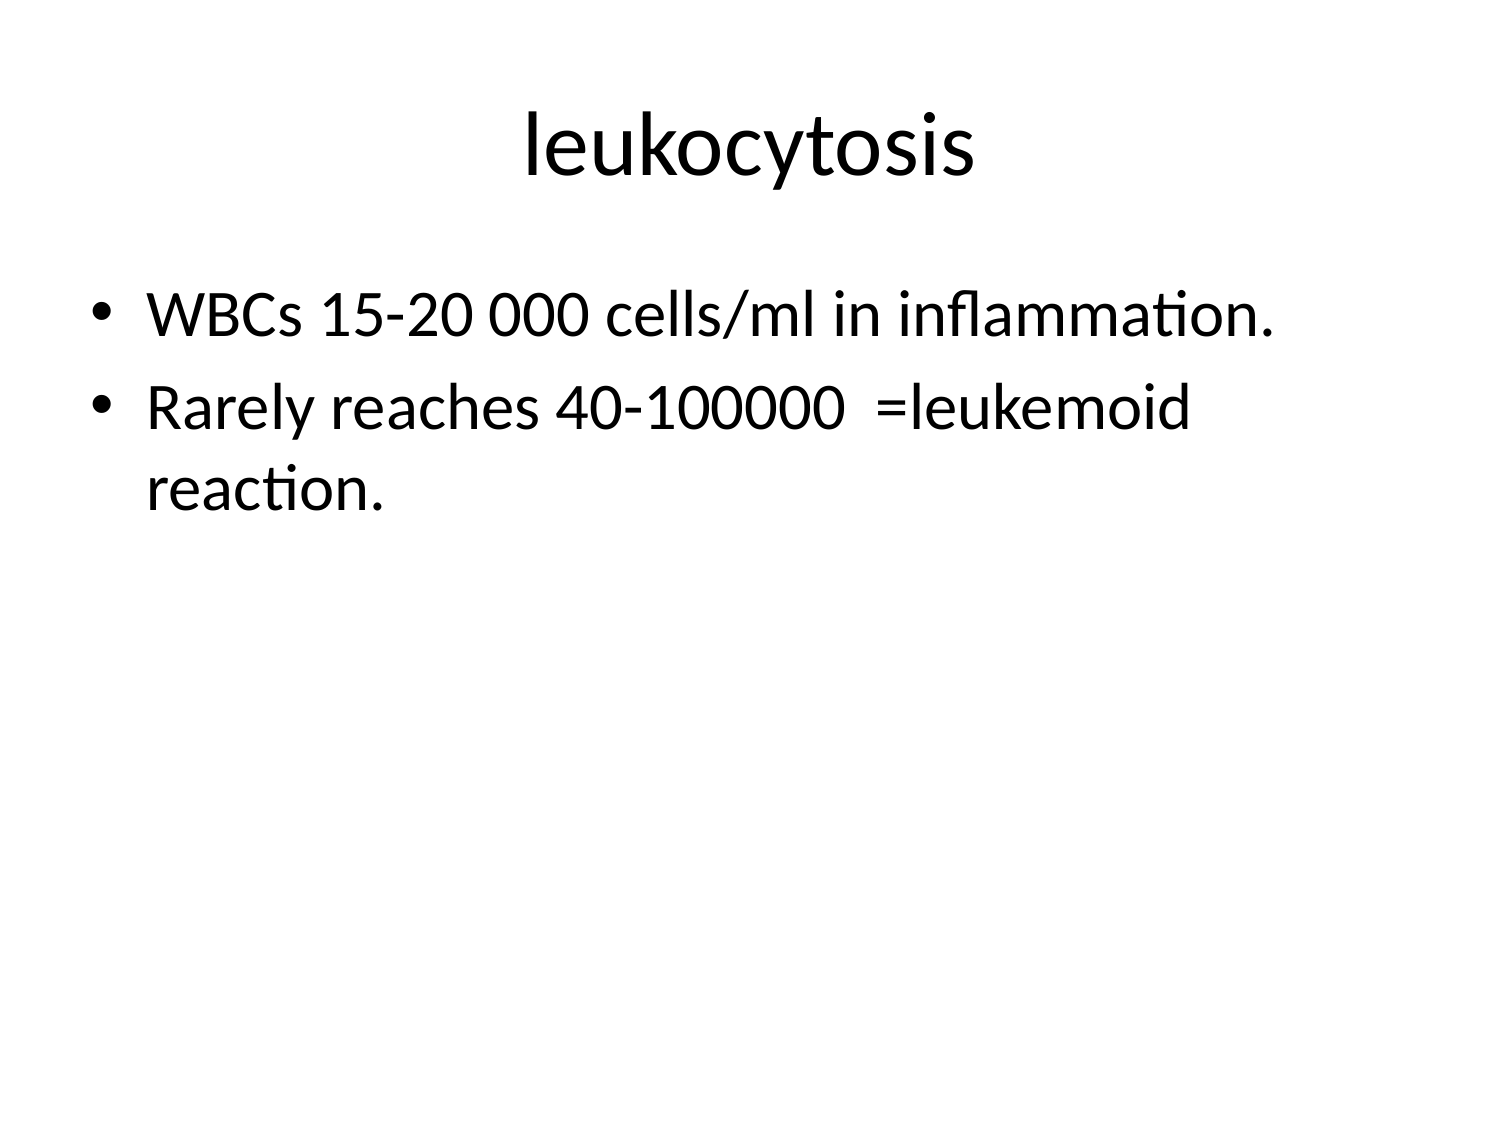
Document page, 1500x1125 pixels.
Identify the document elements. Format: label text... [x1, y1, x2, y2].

title leukocytosis [75, 45, 1425, 233]
list WBCs 15-20 000 cells/ml in inflammation. Rarely reaches 40-100000 =leukemoid reaction. [75, 262, 1425, 1005]
